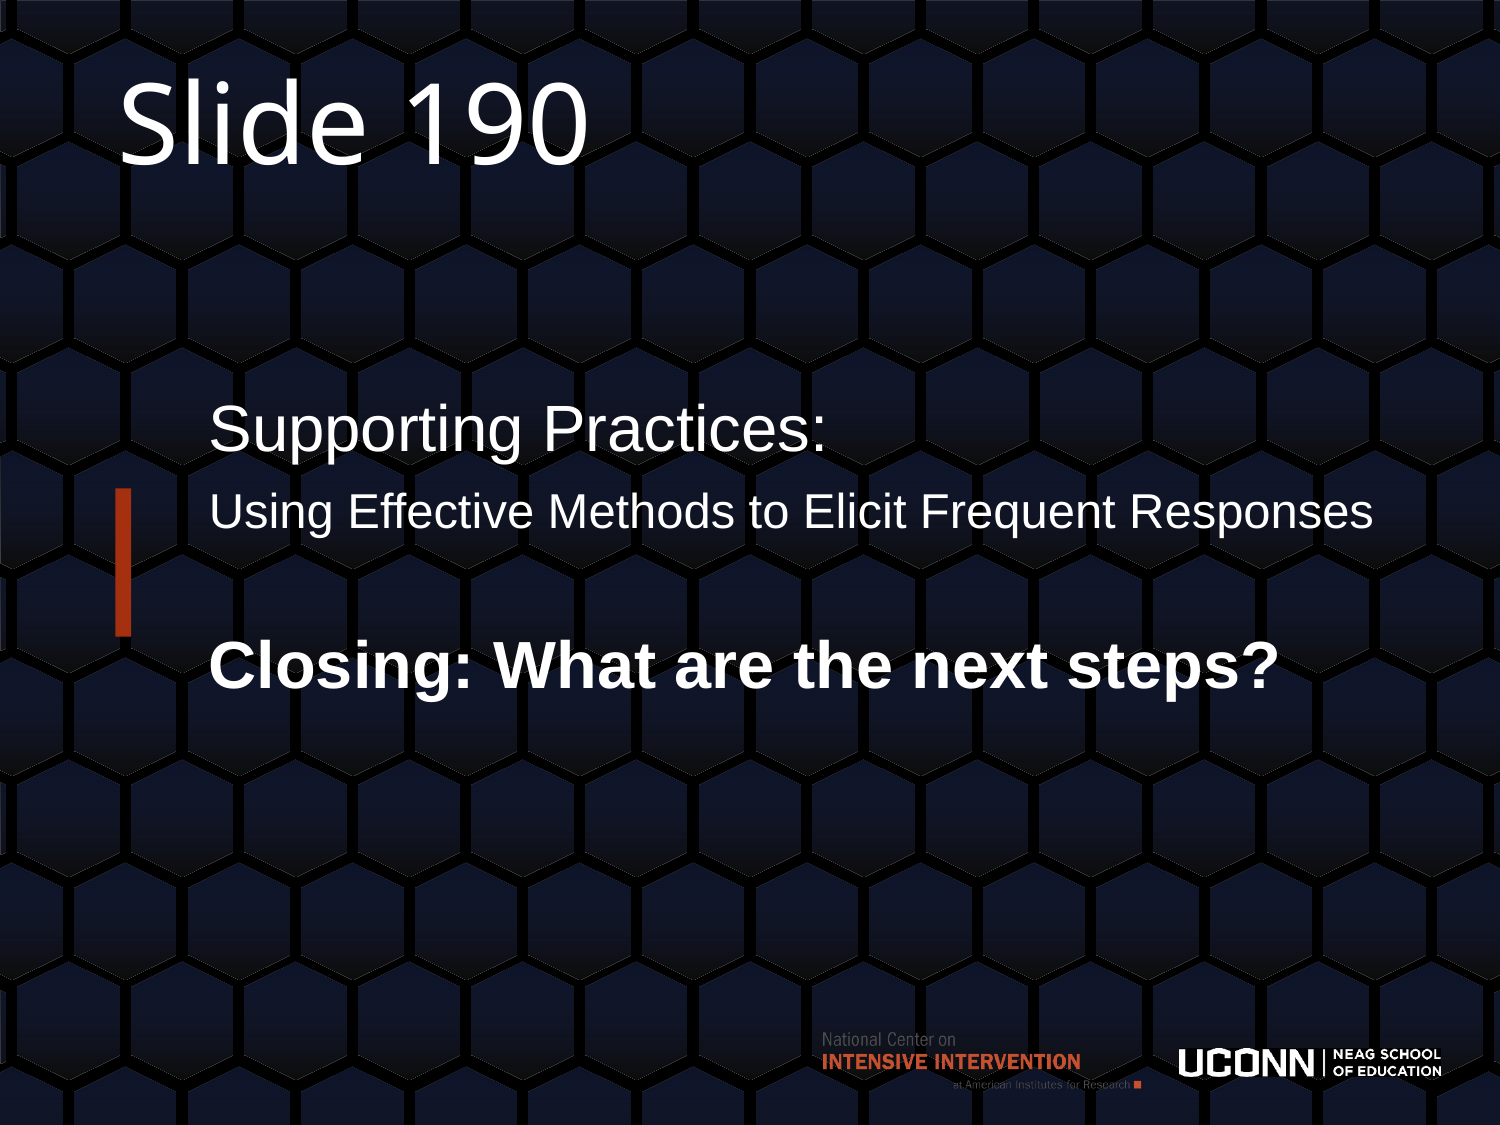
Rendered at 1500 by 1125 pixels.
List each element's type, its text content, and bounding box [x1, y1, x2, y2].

picture [1179, 1048, 1441, 1077]
title Slide 190 [103, 59, 1397, 278]
picture [818, 1026, 1146, 1094]
list Supporting Practices: Using Effective Methods to Elicit Frequent Responses [193, 363, 1400, 563]
list Closing: What are the next steps? [193, 563, 1400, 772]
